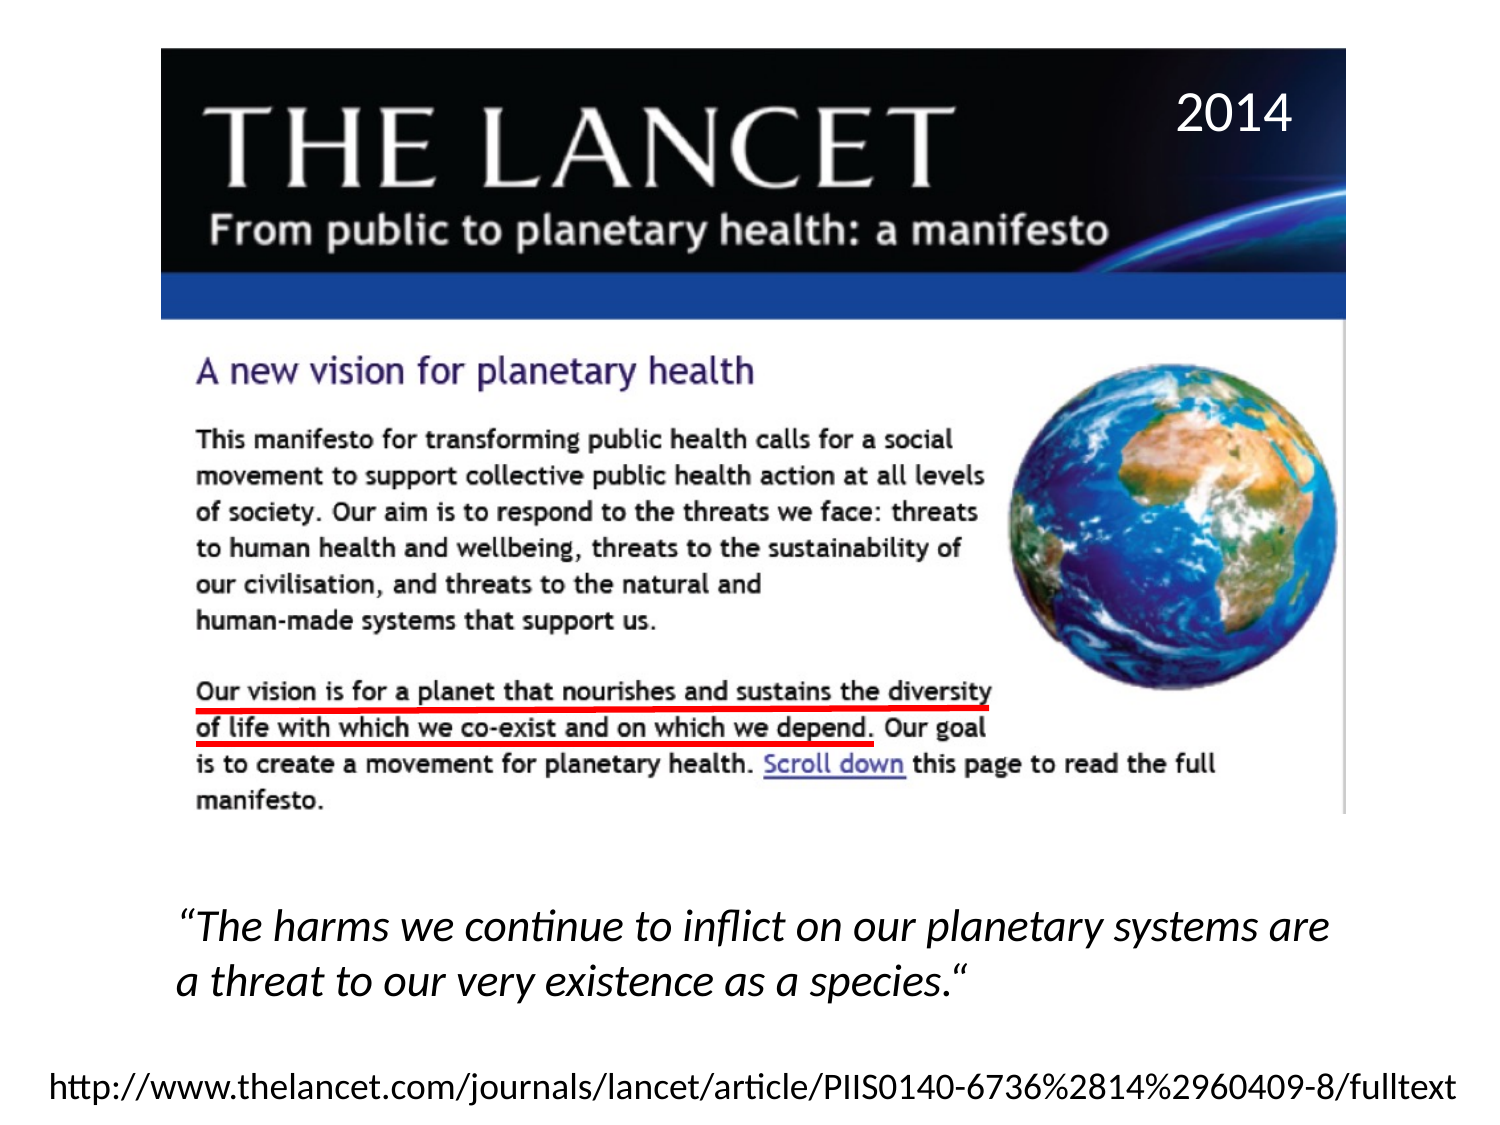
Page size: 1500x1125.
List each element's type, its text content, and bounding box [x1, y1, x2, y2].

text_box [161, 47, 1346, 814]
text_box “The harms we continue to inflict on our planetary systems are a threat to our very existence as a species.“ [161, 888, 1346, 1014]
text_box http://www.thelancet.com/journals/lancet/article/PIIS0140-6736%2814%2960409-8/fulltext [33, 1054, 1473, 1114]
